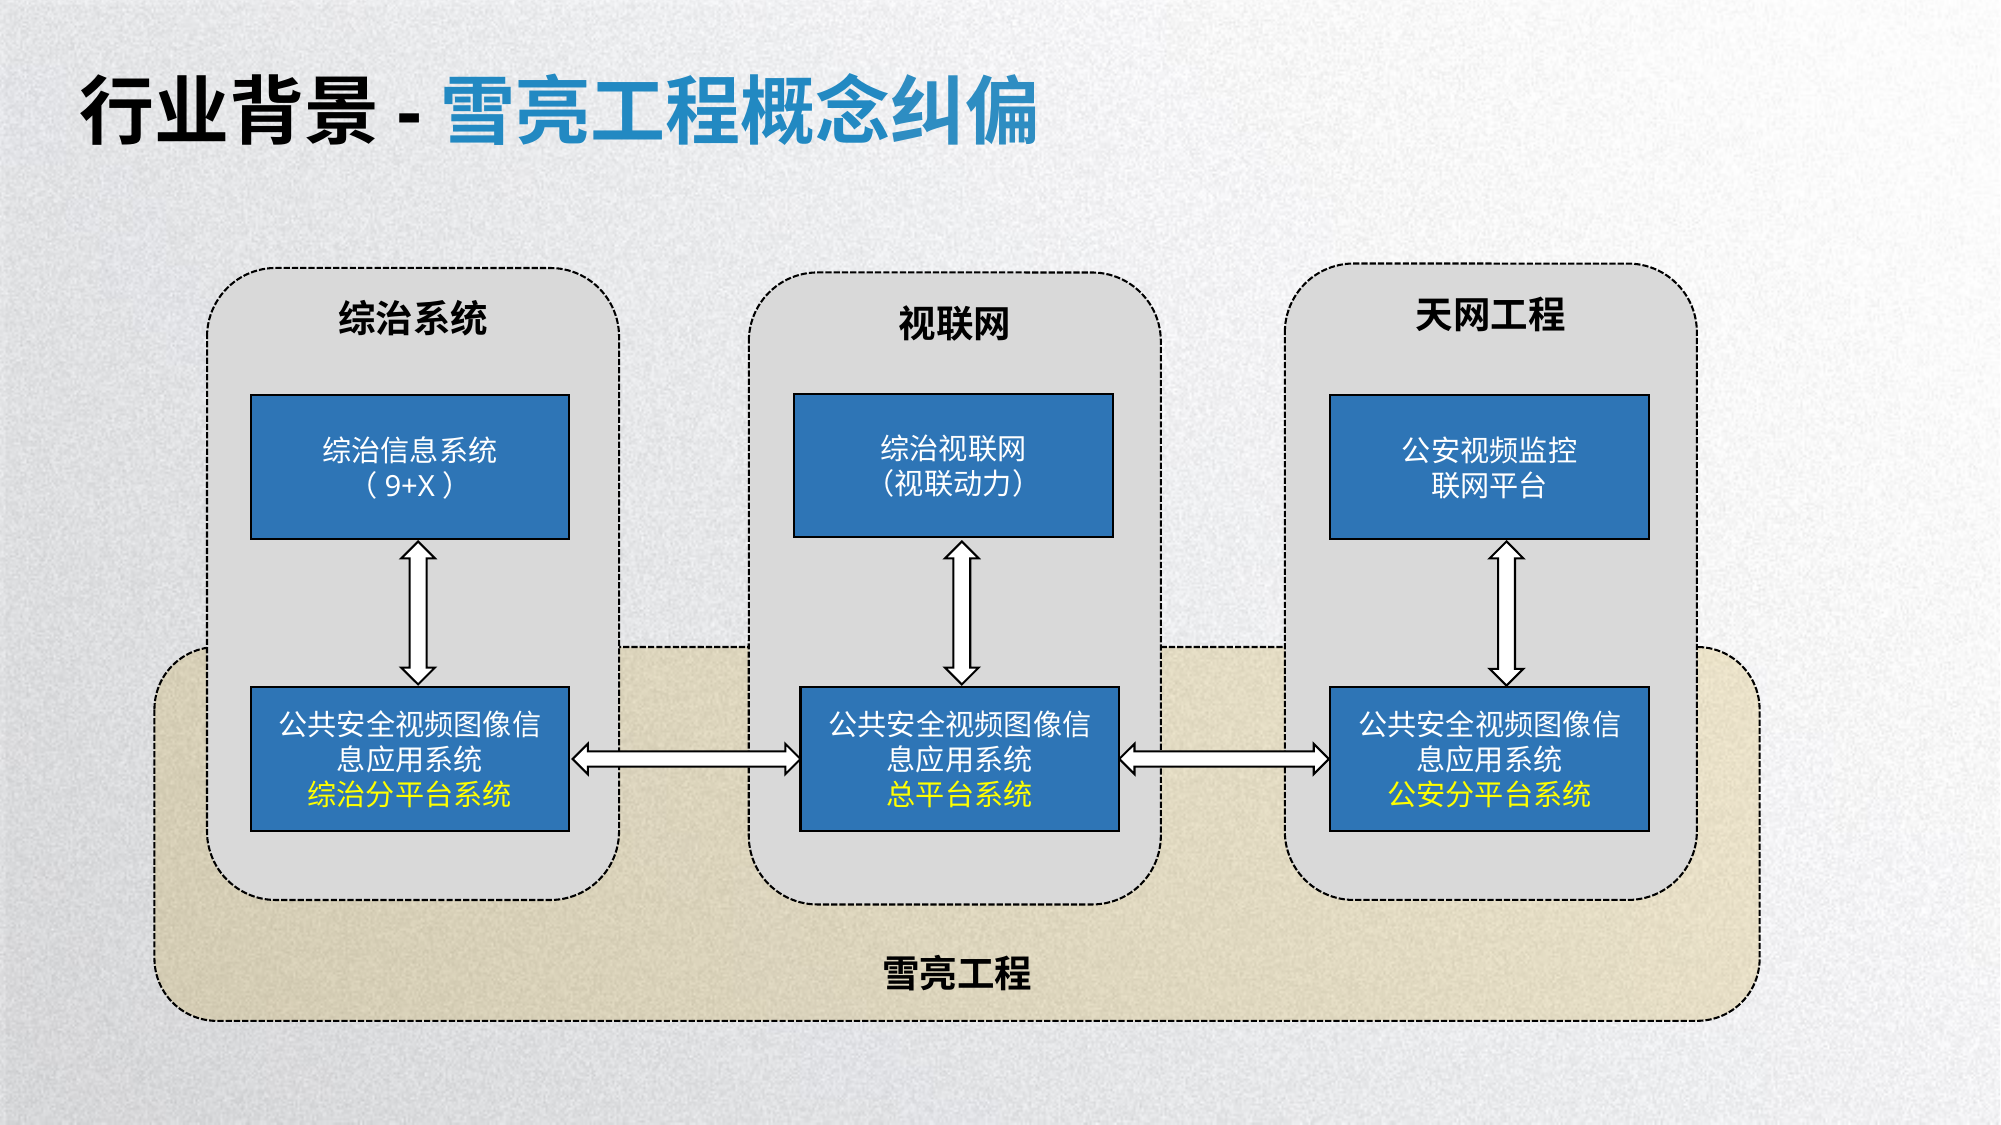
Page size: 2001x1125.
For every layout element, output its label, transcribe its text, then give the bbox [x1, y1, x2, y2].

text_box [250, 395, 570, 685]
text_box [1117, 741, 1331, 777]
text_box 视联网 [747, 271, 1162, 755]
text_box 公共安全视频图像信息应用系统 公安分平台系统 [1329, 686, 1650, 832]
text_box 公共安全视频图像信息应用系统 总平台系统 [799, 686, 1120, 832]
text_box 天网工程 [1283, 262, 1698, 901]
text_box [794, 393, 1113, 685]
picture [0, 0, 2001, 1125]
text_box 行业背景-雪亮工程概念纠偏 [65, 55, 1384, 161]
text_box 公共安全视频图像信息应用系统 综治分平台系统 [250, 686, 570, 832]
text_box 综治系统 [205, 266, 621, 902]
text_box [1330, 395, 1650, 686]
text_box [571, 741, 802, 777]
text_box 视联网 [747, 763, 1162, 906]
text_box 雪亮工程 [153, 645, 1761, 1022]
